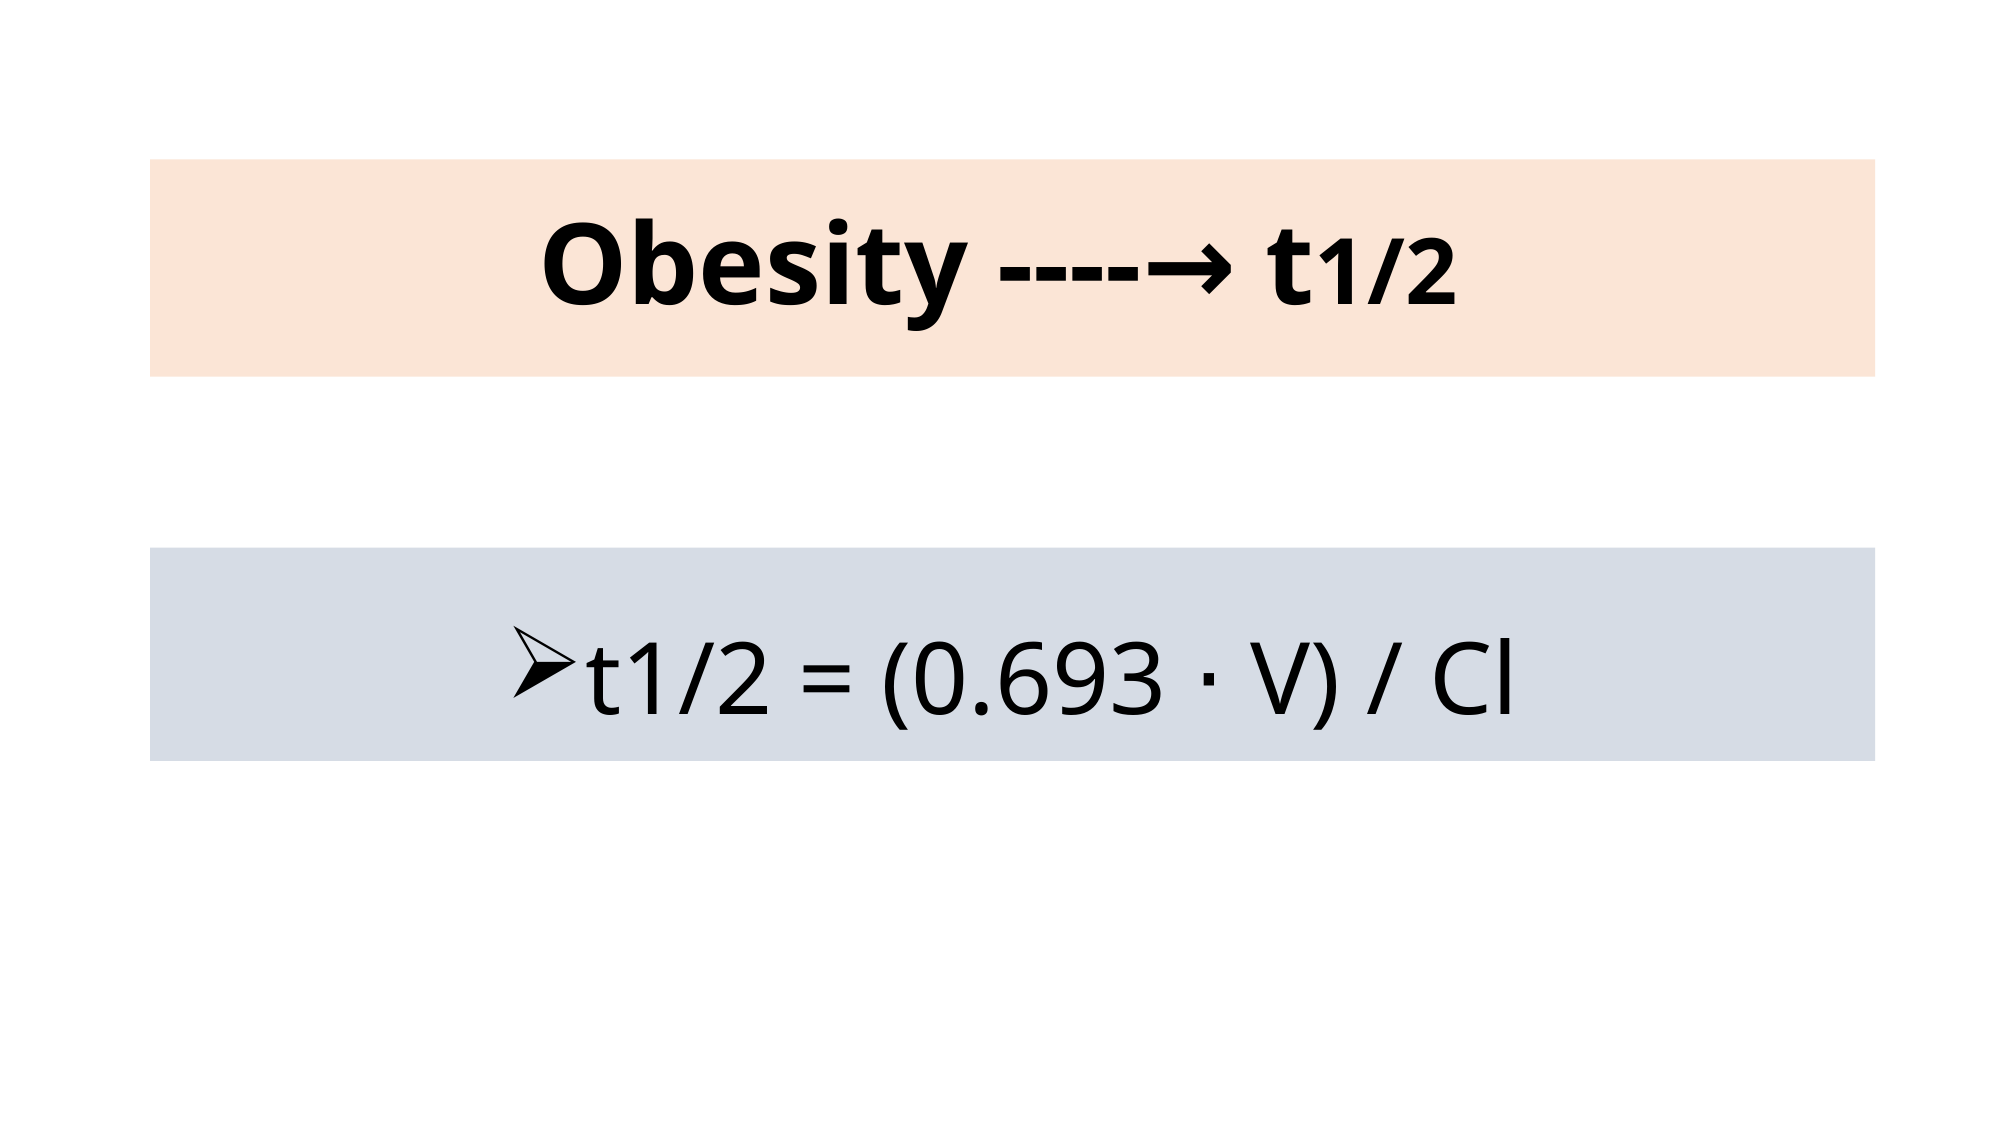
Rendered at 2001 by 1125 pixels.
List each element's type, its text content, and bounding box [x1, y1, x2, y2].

title Obesity ----→ t1/2 [150, 159, 1876, 377]
list t1/2 = (0.693 ⋅ V) / Cl [150, 547, 1876, 761]
